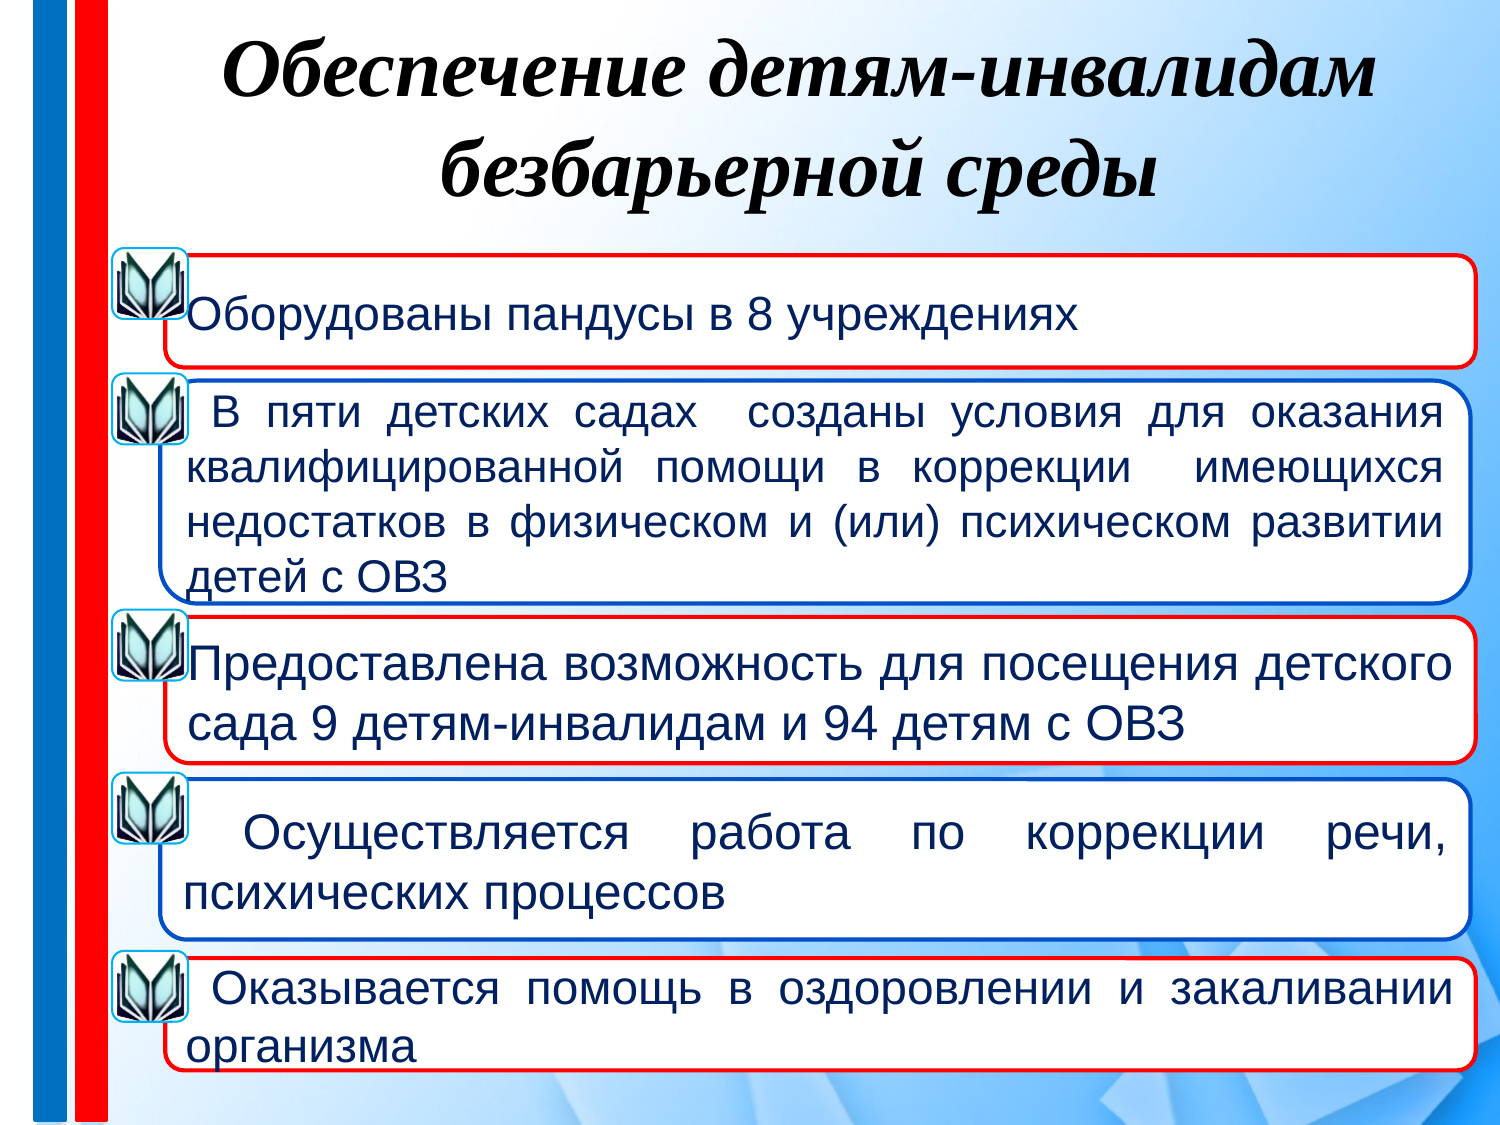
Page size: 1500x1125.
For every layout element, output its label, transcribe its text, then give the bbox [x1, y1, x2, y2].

text_box Предоставлена возможность для посещения детского сада 9 детям-инвалидам и 94 детям с ОВЗ [163, 614, 1478, 766]
text_box [110, 770, 191, 846]
text_box [110, 607, 191, 683]
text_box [0, 0, 107, 1125]
text_box [110, 245, 191, 322]
text_box [110, 371, 191, 447]
text_box Оказывается помощь в оздоровлении и закаливании организма [163, 956, 1478, 1073]
text_box Осуществляется работа по коррекции речи, психических процессов [158, 777, 1473, 942]
title Обеспечение детям-инвалидам безбарьерной среды [165, 17, 1436, 209]
text_box Оборудованы пандусы в 8 учреждениях [163, 253, 1478, 370]
picture [107, 0, 1500, 1125]
text_box В пяти детских садах созданы условия для оказания квалифицированной помощи в коррекции имеющихся недостатков в физическом и (или) психическом развитии детей с ОВЗ [158, 378, 1473, 606]
text_box [110, 948, 191, 1024]
